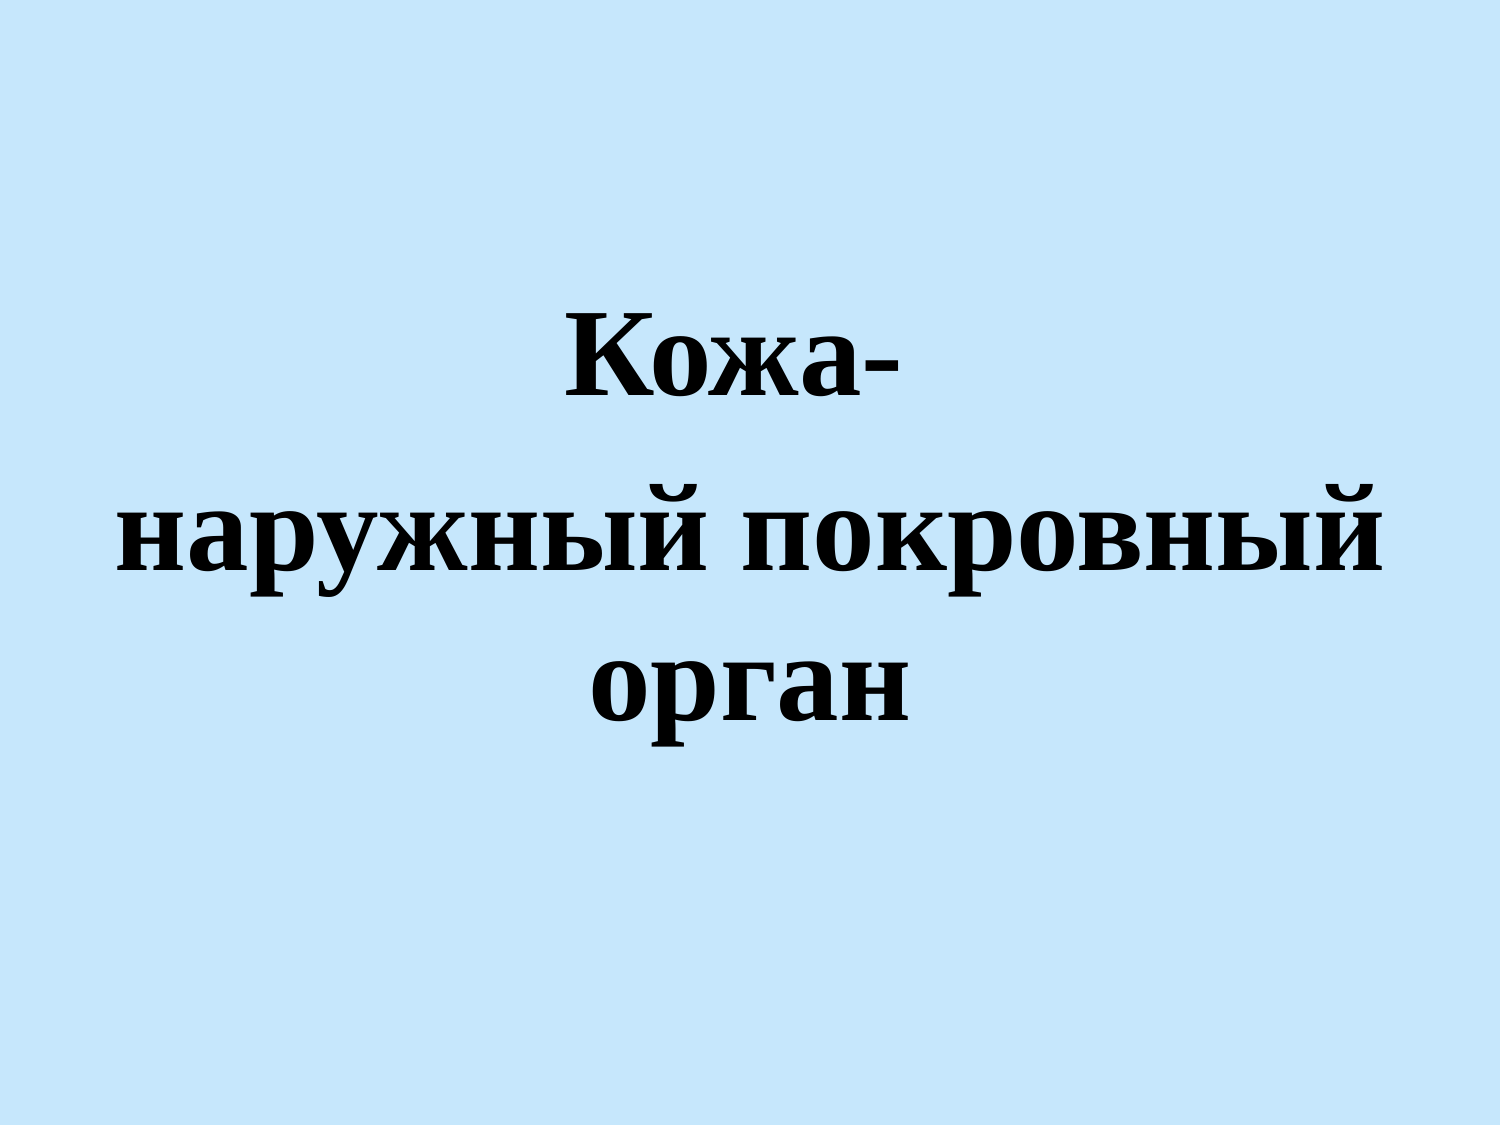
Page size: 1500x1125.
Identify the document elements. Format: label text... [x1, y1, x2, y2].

list Кожа- наружный покровный орган [75, 262, 1425, 1005]
